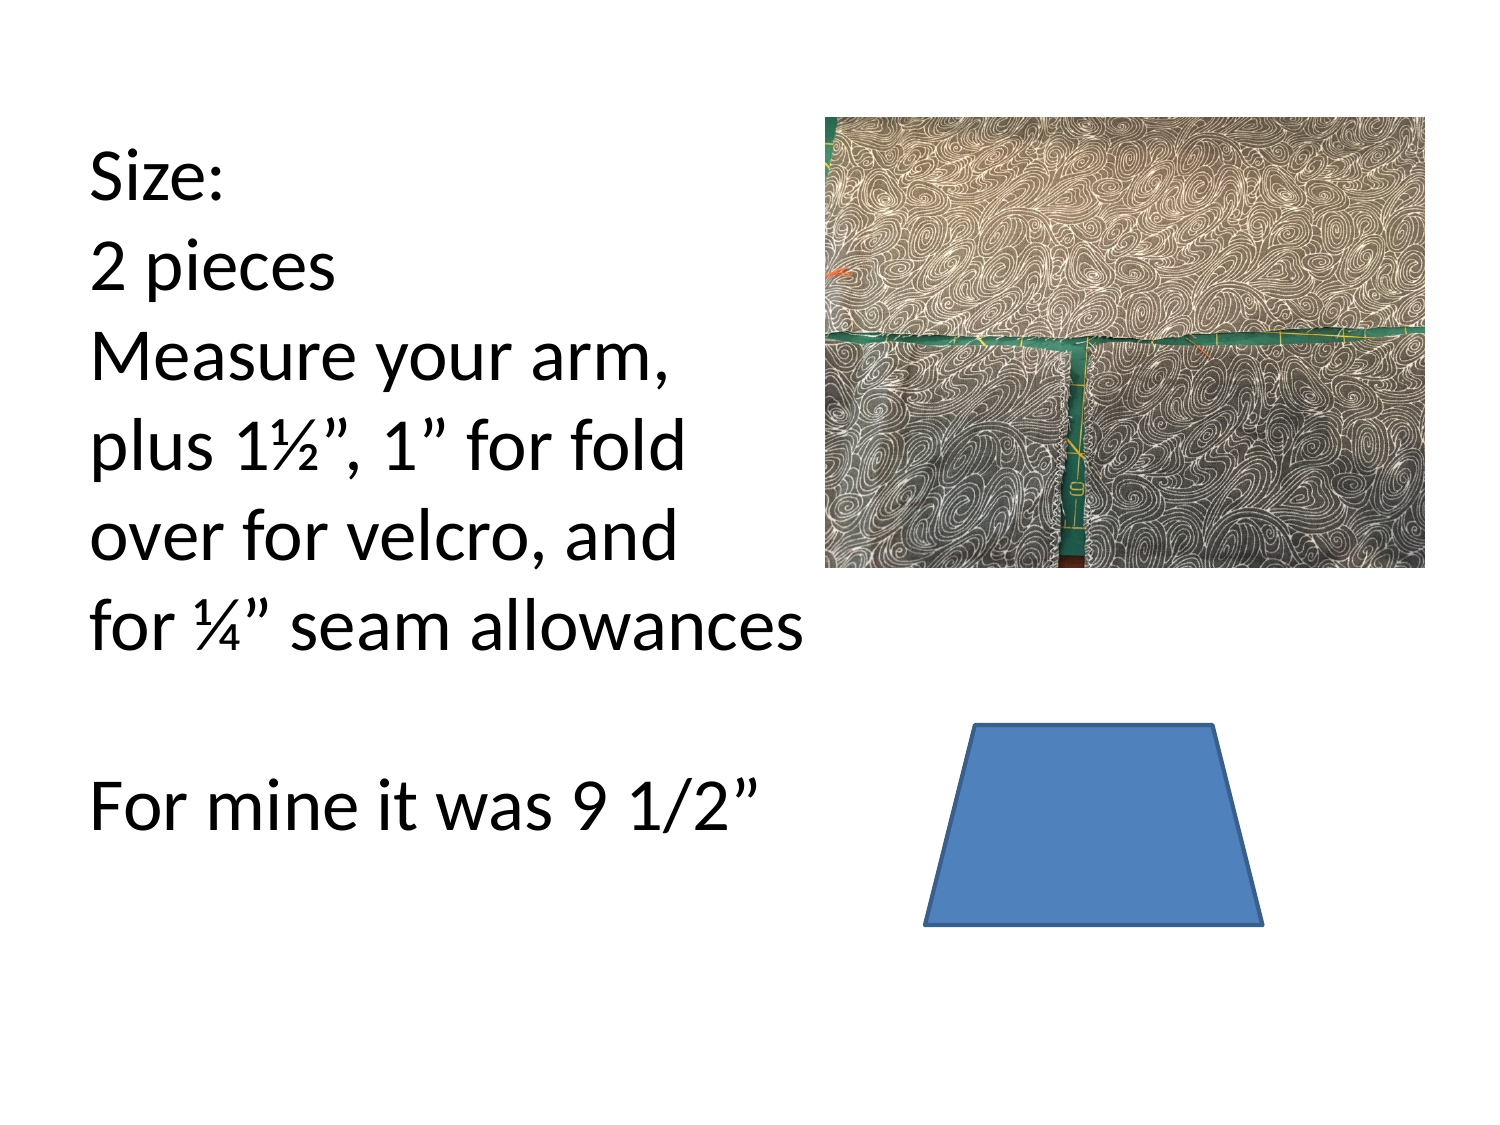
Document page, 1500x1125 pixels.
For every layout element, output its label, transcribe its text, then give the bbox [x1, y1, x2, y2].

text_box Size: 2 pieces Measure your arm, plus 1½”, 1” for fold over for velcro, and for ¼” seam allowances For mine it was 9 1/2” [74, 117, 913, 1033]
text_box [922, 722, 1265, 928]
picture [824, 117, 1426, 568]
